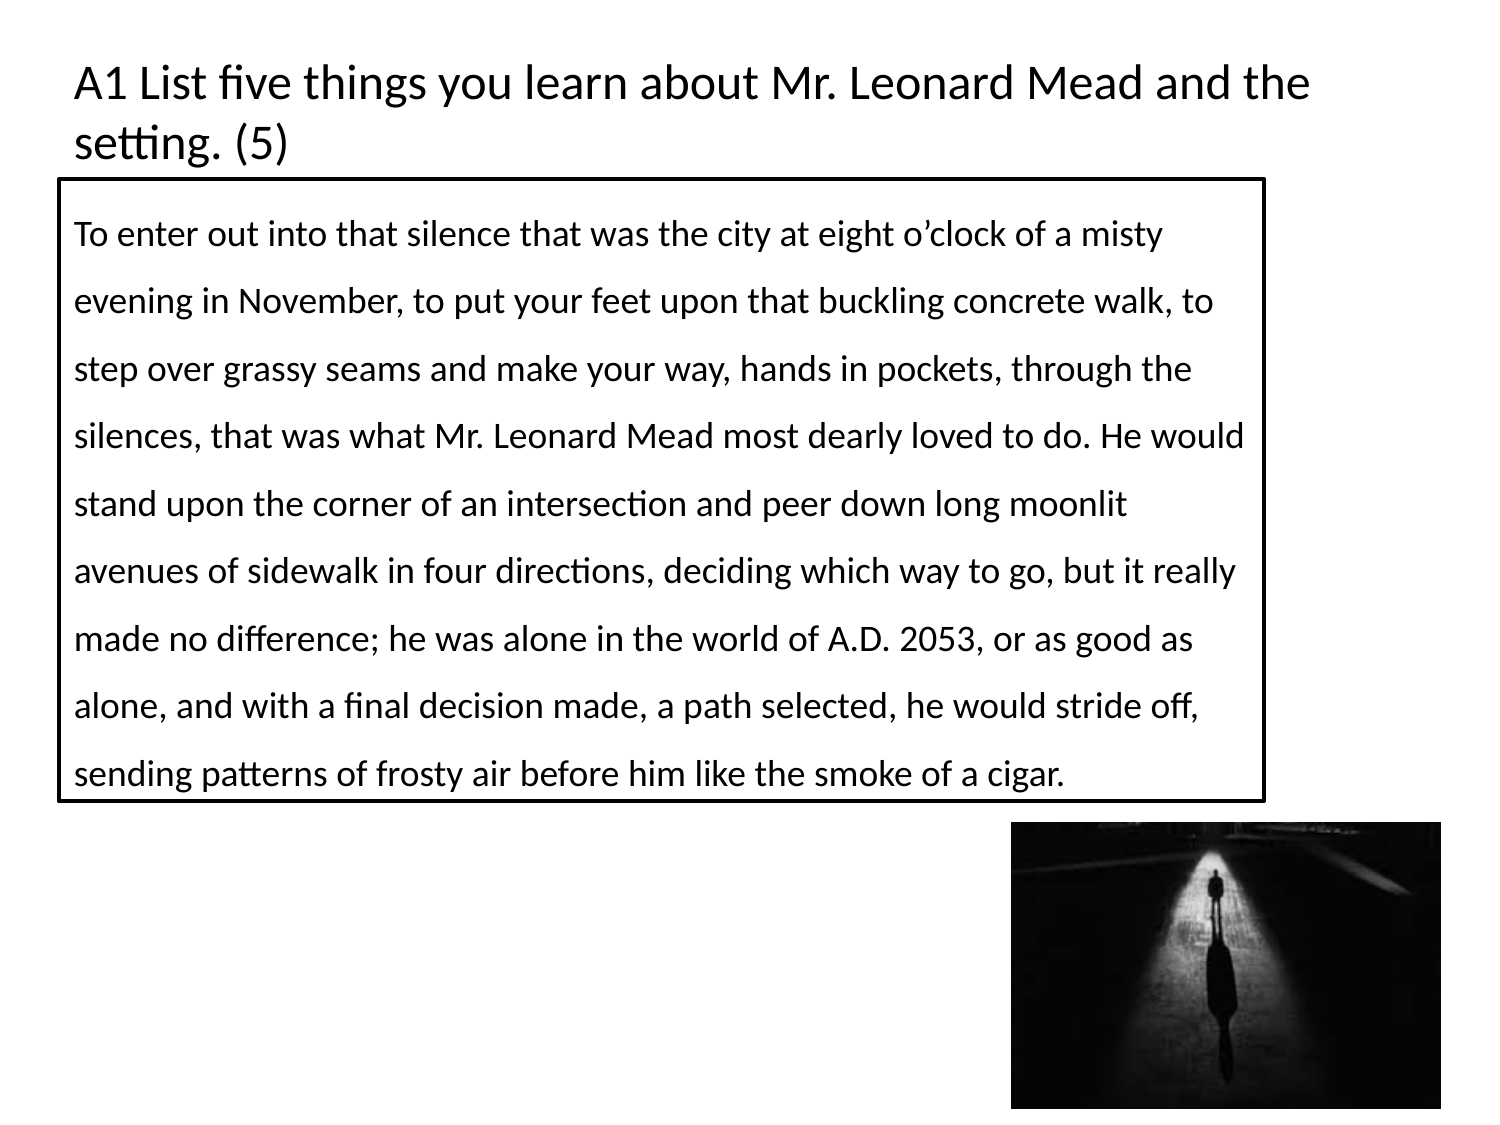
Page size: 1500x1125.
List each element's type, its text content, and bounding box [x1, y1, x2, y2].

picture [1010, 822, 1442, 1109]
text_box A1 List five things you learn about Mr. Leonard Mead and the setting. (5) [58, 42, 1442, 178]
text_box To enter out into that silence that was the city at eight o’clock of a misty evening in November, to put your feet upon that buckling concrete walk, to step over grassy seams and make your way, hands in pockets, through the silences, that was what Mr. Leonard Mead most dearly loved to do. He would stand upon the corner of an intersection and peer down long moonlit avenues of sidewalk in four directions, deciding which way to go, but it really made no difference; he was alone in the world of A.D. 2053, or as good as alone, and with a final decision made, a path selected, he would stride off, sending patterns of frosty air before him like the smoke of a cigar. [57, 177, 1266, 803]
